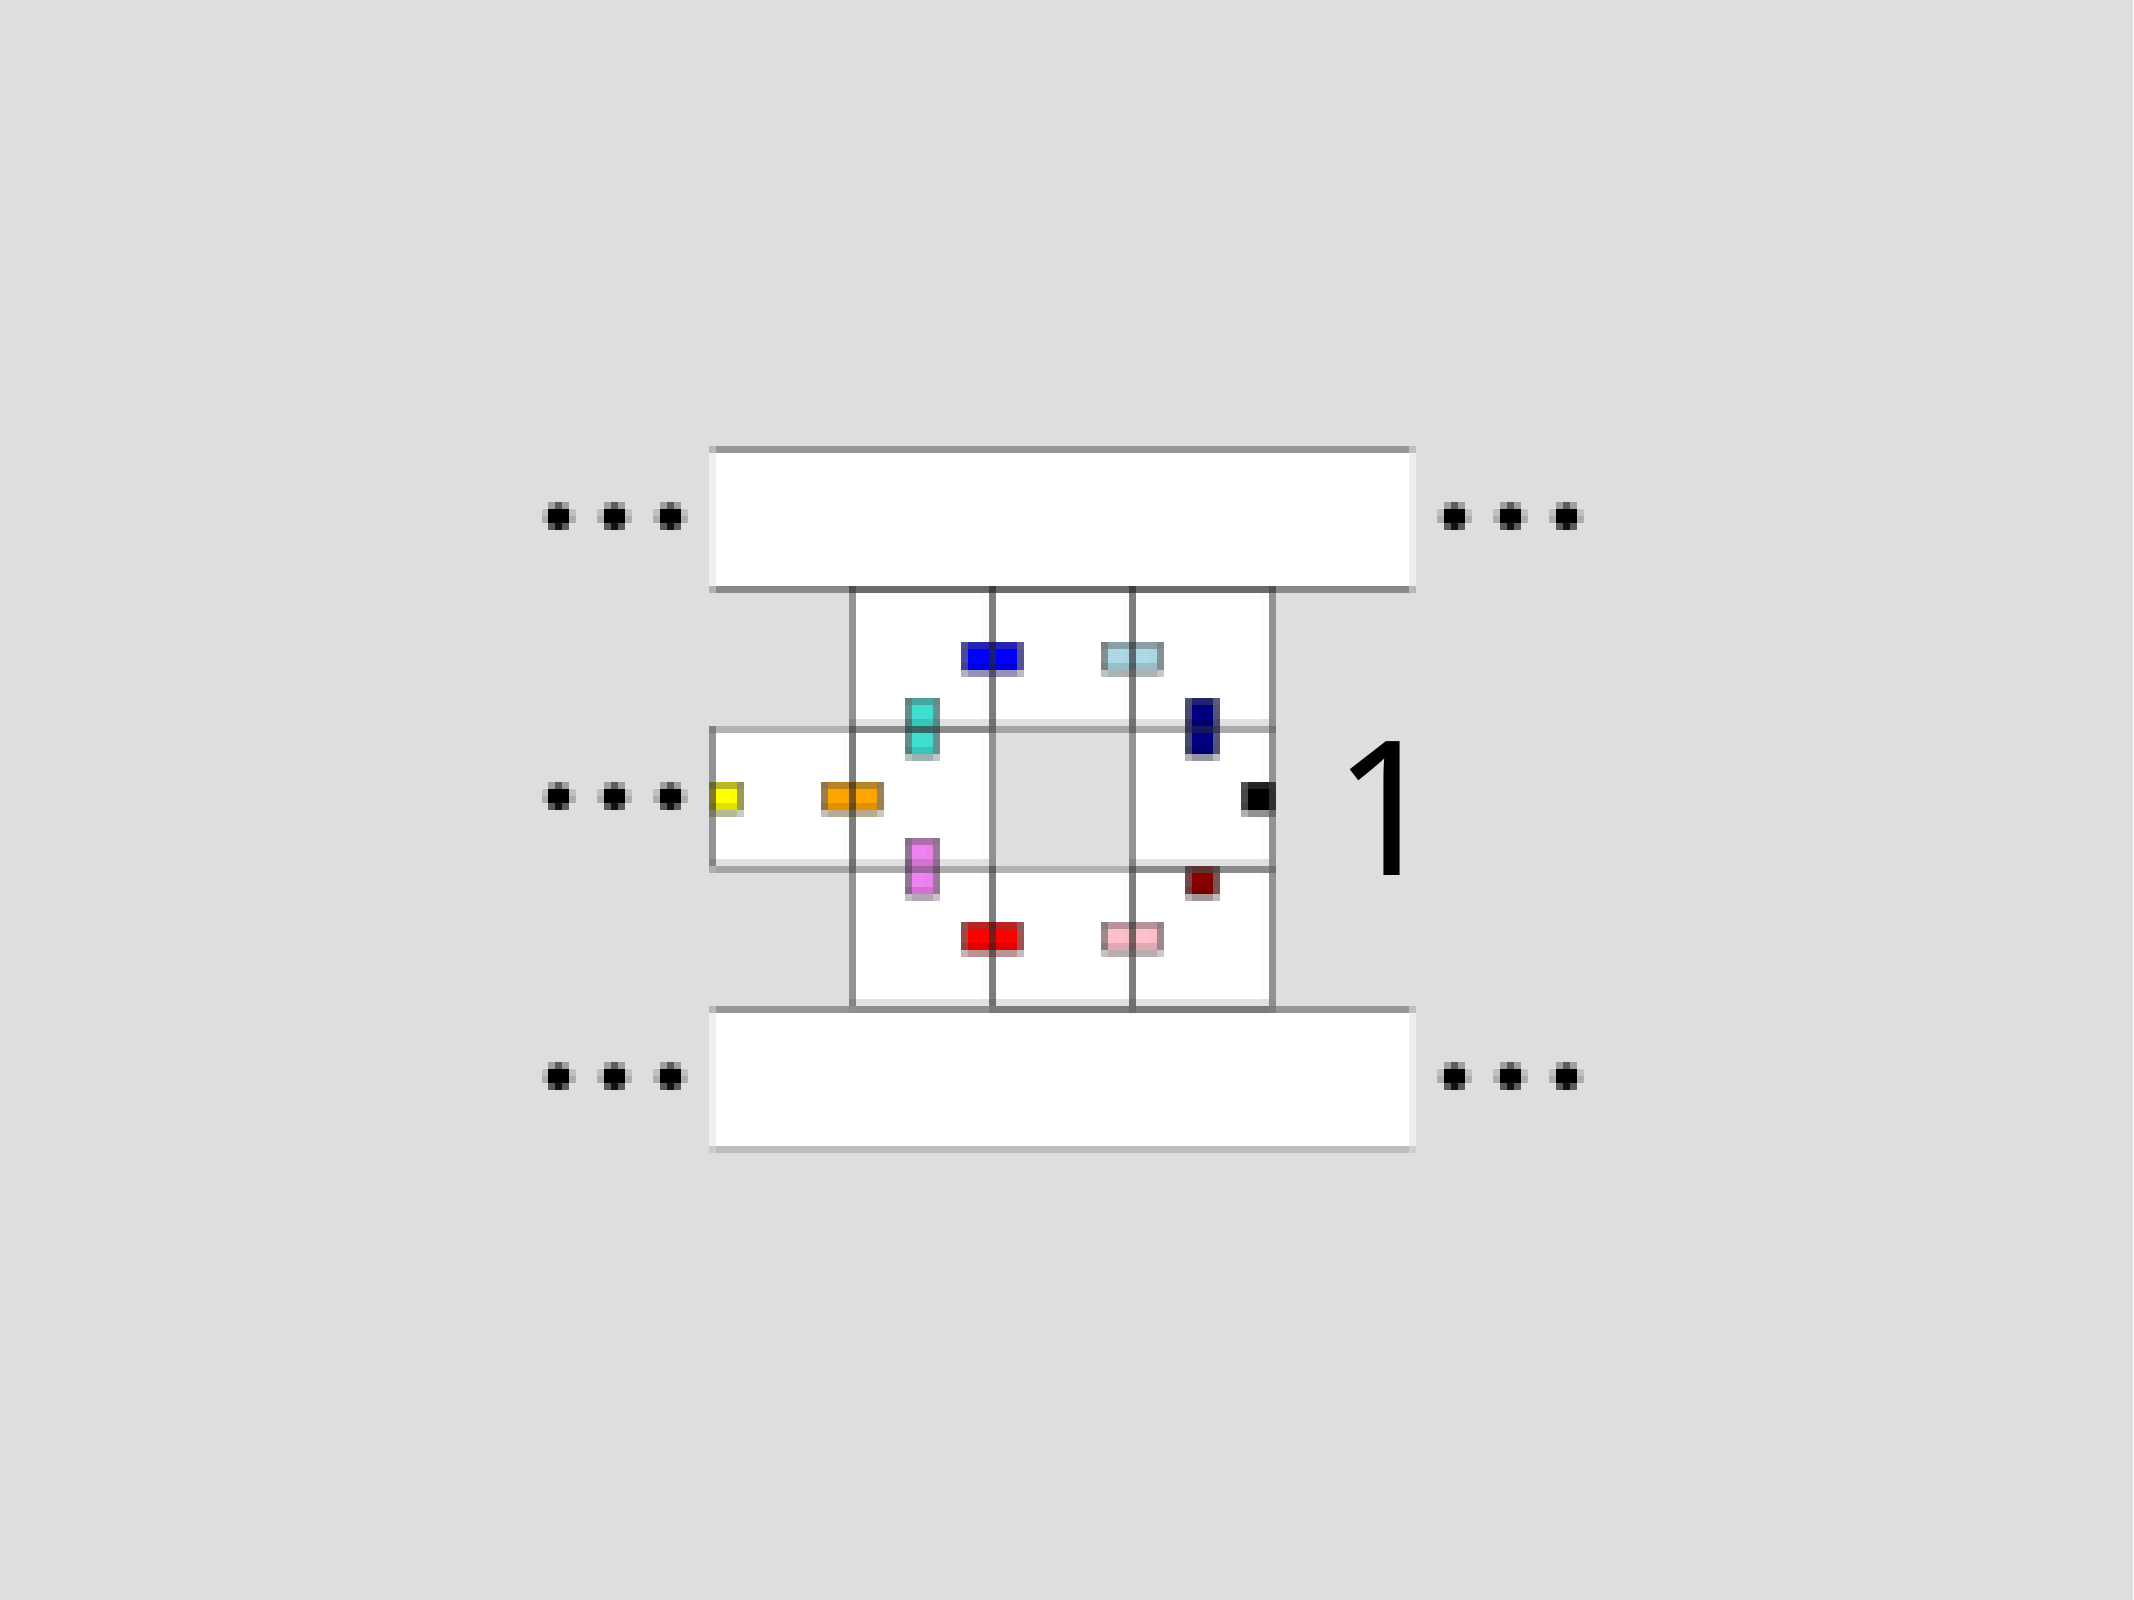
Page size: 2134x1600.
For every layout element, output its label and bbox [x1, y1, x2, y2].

picture [542, 446, 1591, 1154]
